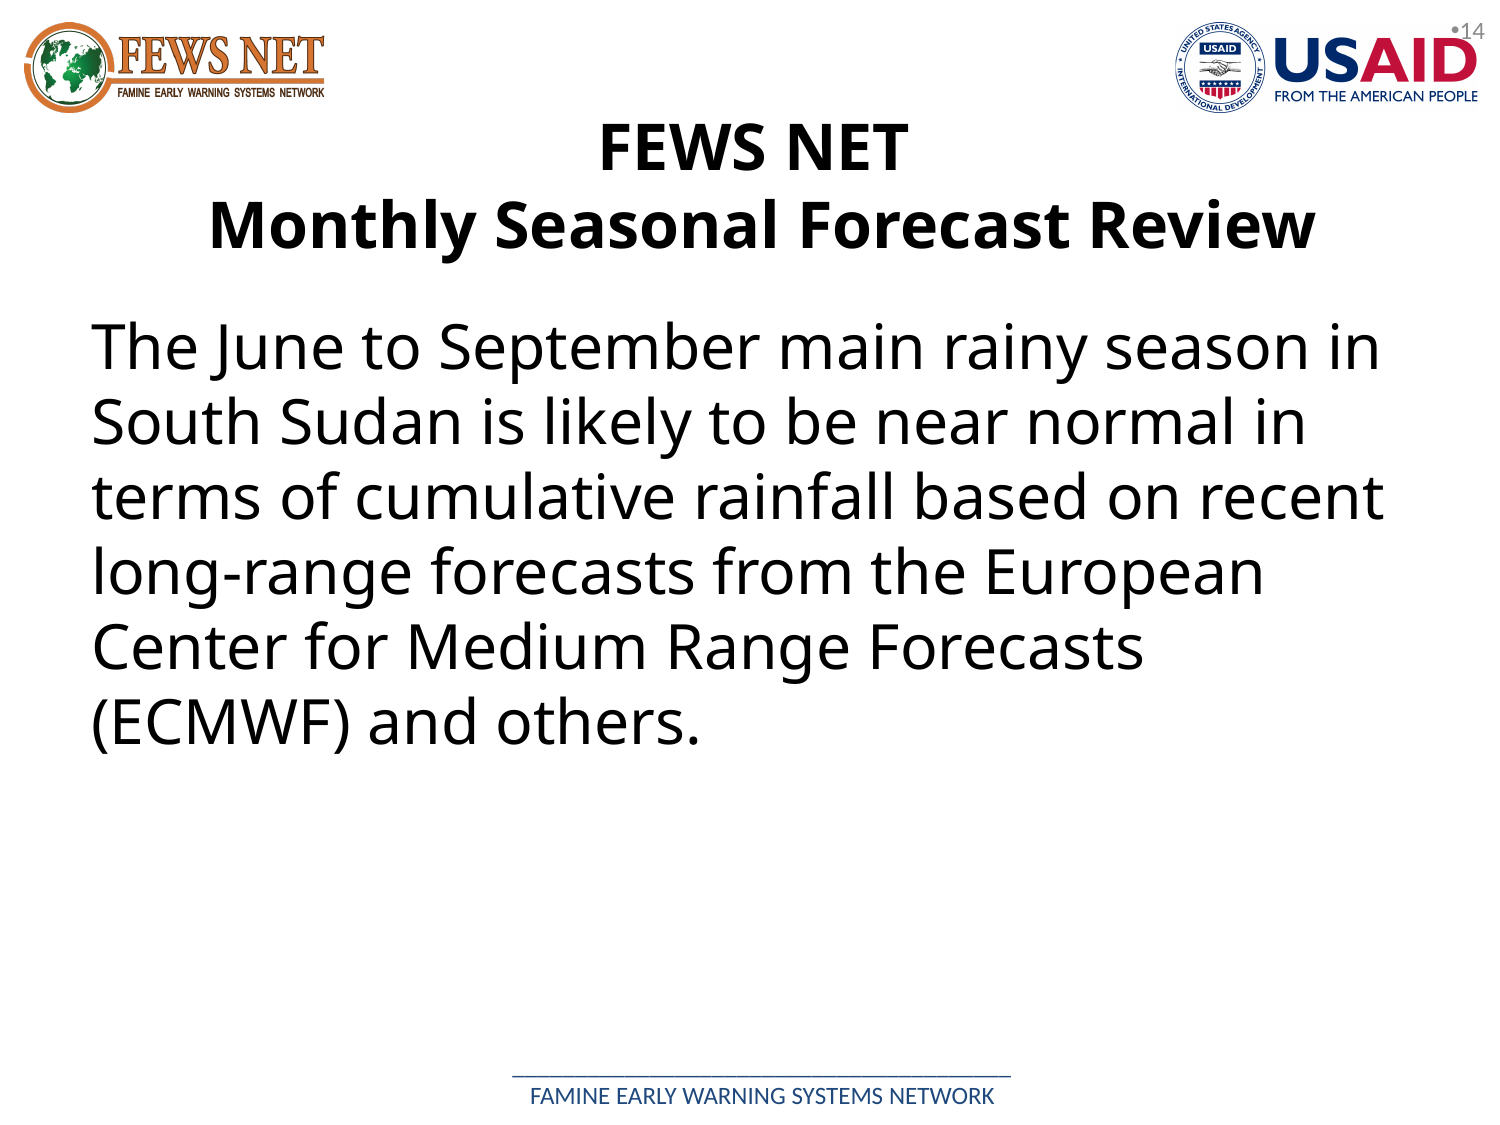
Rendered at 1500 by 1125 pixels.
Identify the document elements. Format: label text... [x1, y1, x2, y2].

picture [24, 22, 325, 113]
slide_number 14 [1400, 0, 1500, 60]
list The June to September main rainy season in South Sudan is likely to be near normal in terms of cumulative rainfall based on recent long-range forecasts from the European Center for Medium Range Forecasts (ECMWF) and others. [76, 299, 1427, 863]
text_box ________________________________________ FAMINE EARLY WARNING SYSTEMS NETWORK [474, 1042, 1050, 1103]
text_box FEWS NET Monthly Seasonal Forecast Review [63, 98, 1461, 269]
picture [1175, 22, 1478, 113]
